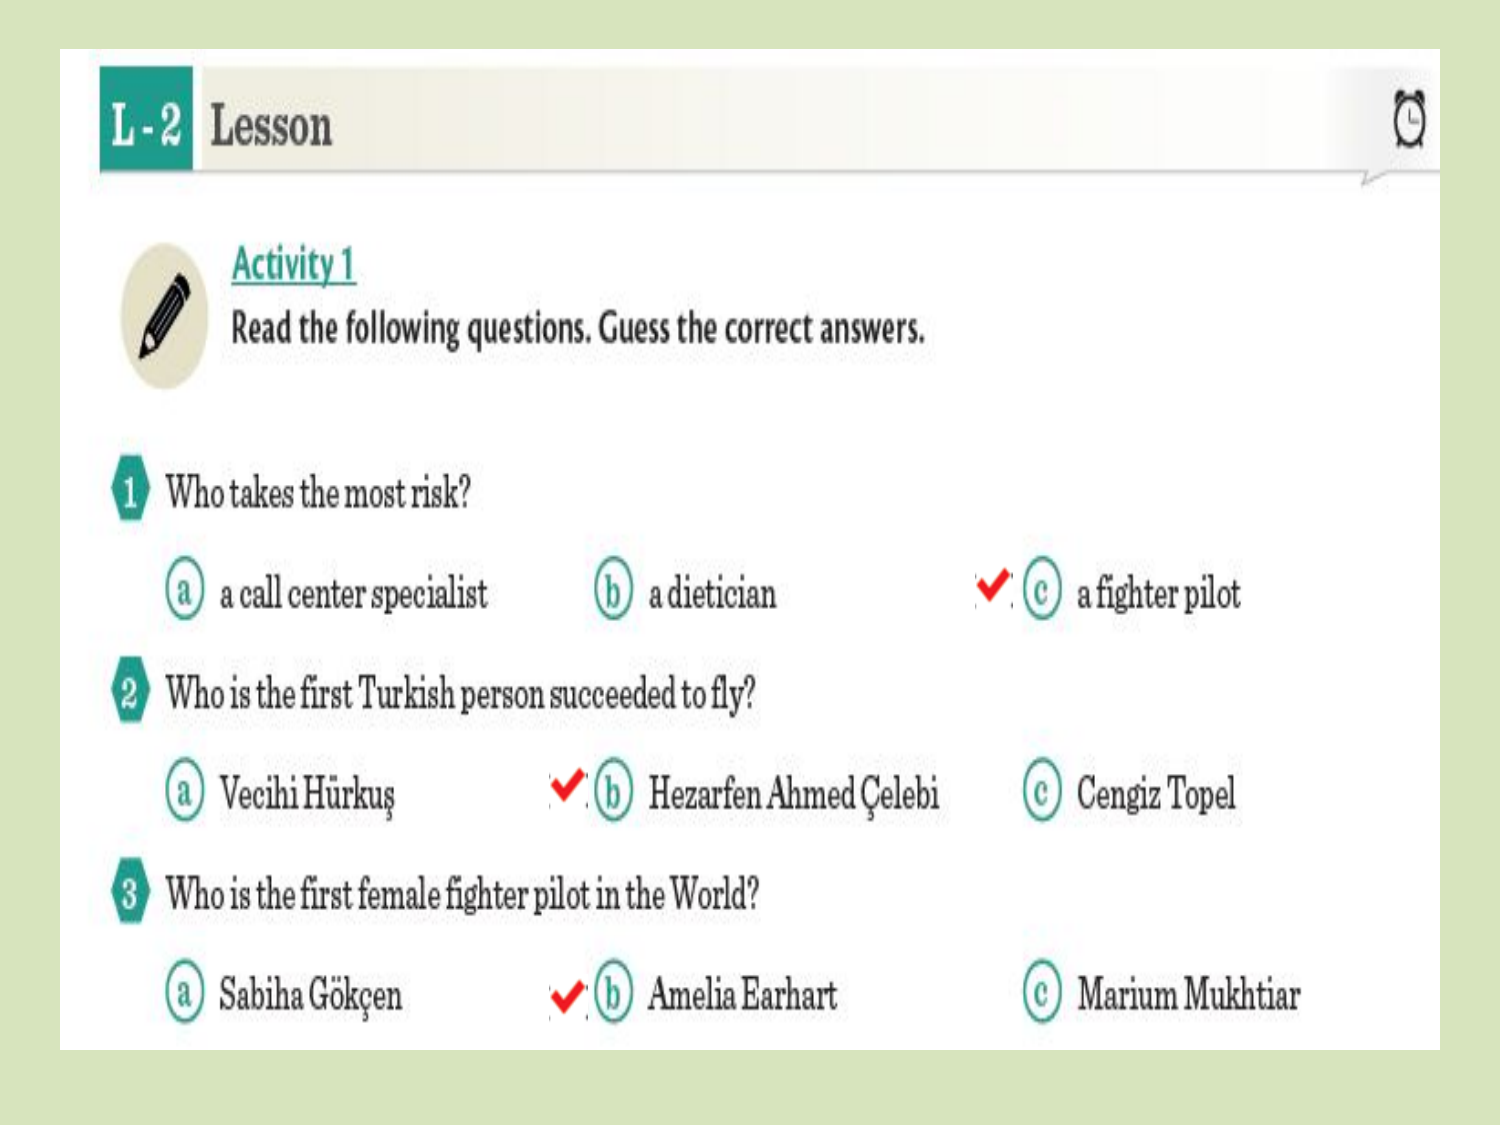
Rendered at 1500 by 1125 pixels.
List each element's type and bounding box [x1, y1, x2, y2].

picture [60, 49, 1440, 1051]
